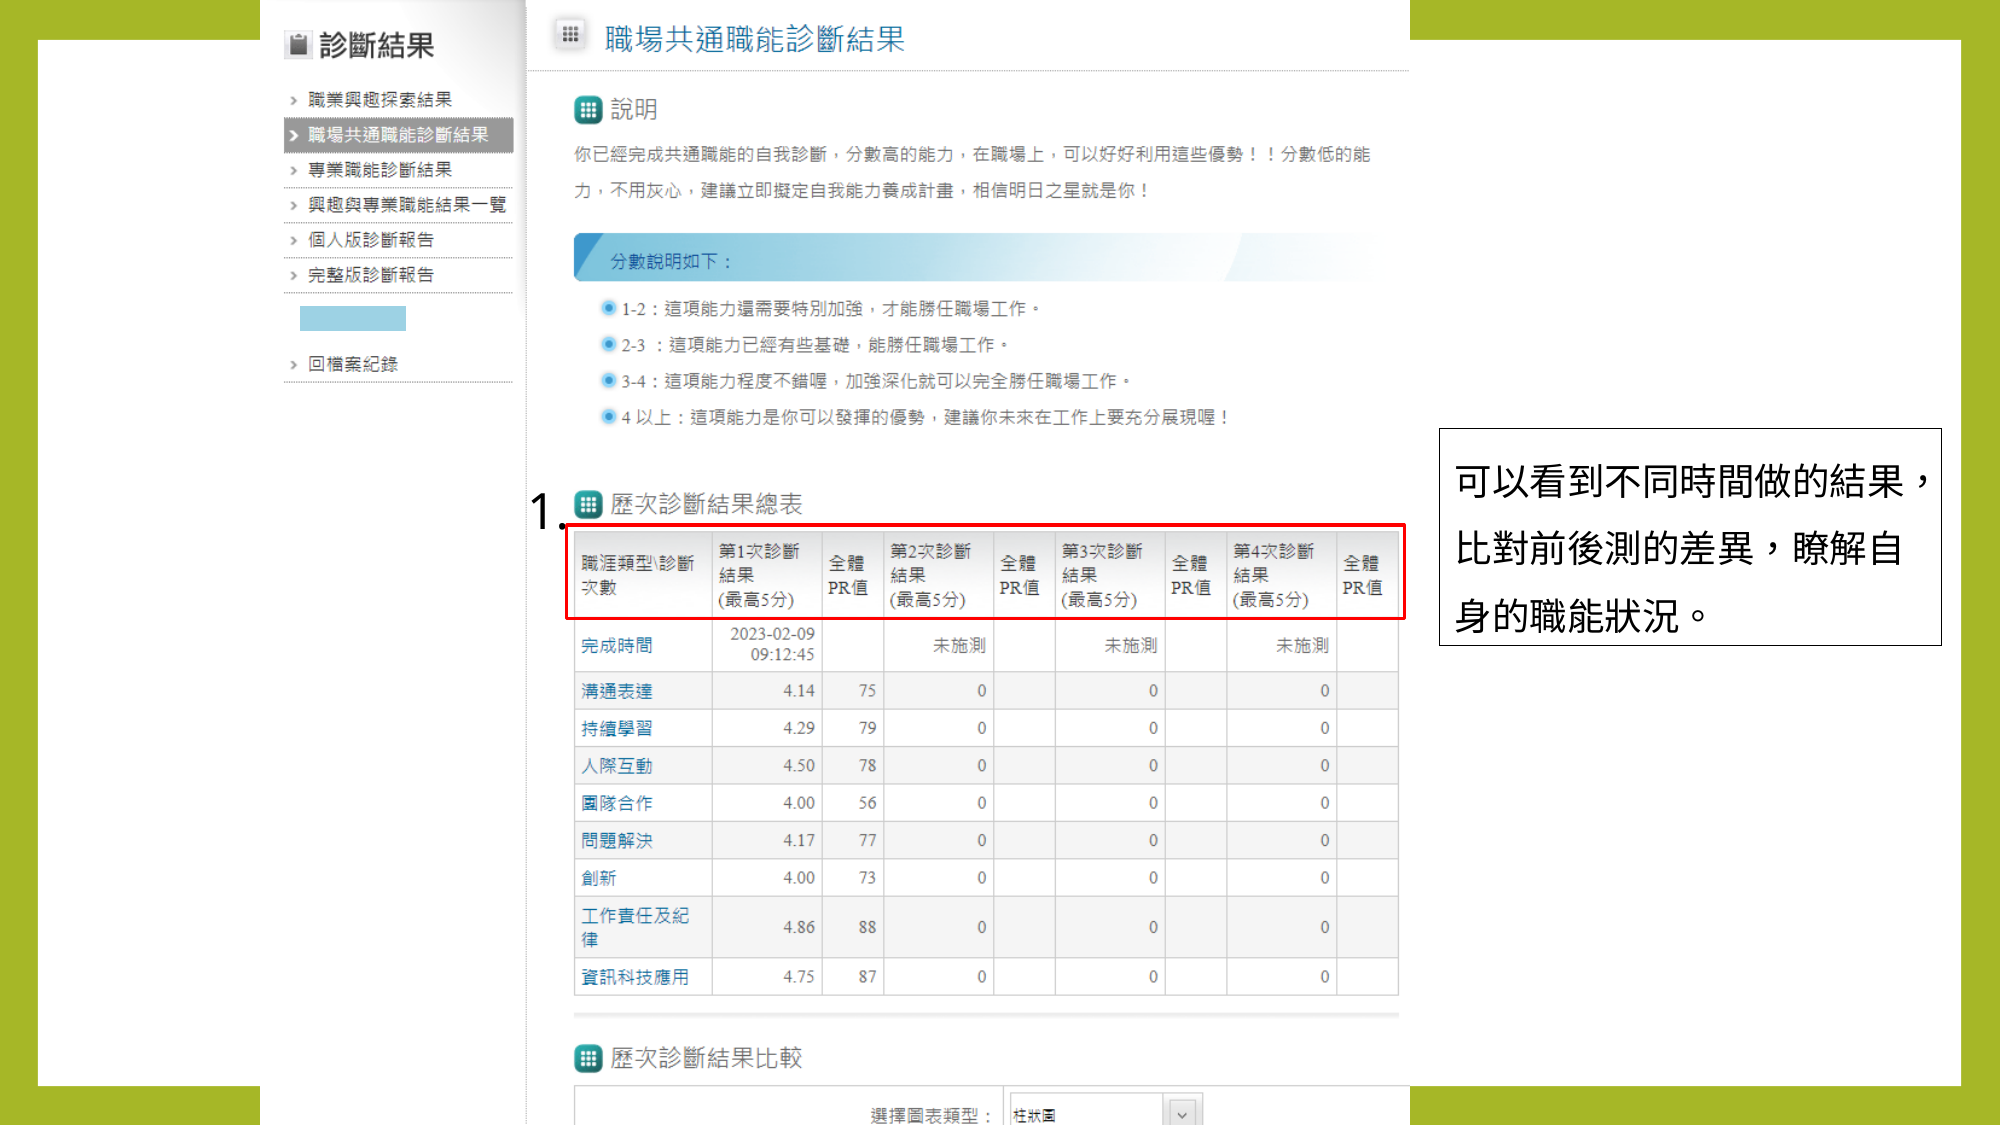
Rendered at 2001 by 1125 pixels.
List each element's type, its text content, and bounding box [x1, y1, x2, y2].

text_box 可以看到不同時間做的結果， 比對前後測的差異，瞭解自身的職能狀況。 [1439, 428, 1942, 646]
picture [260, 0, 1410, 1125]
